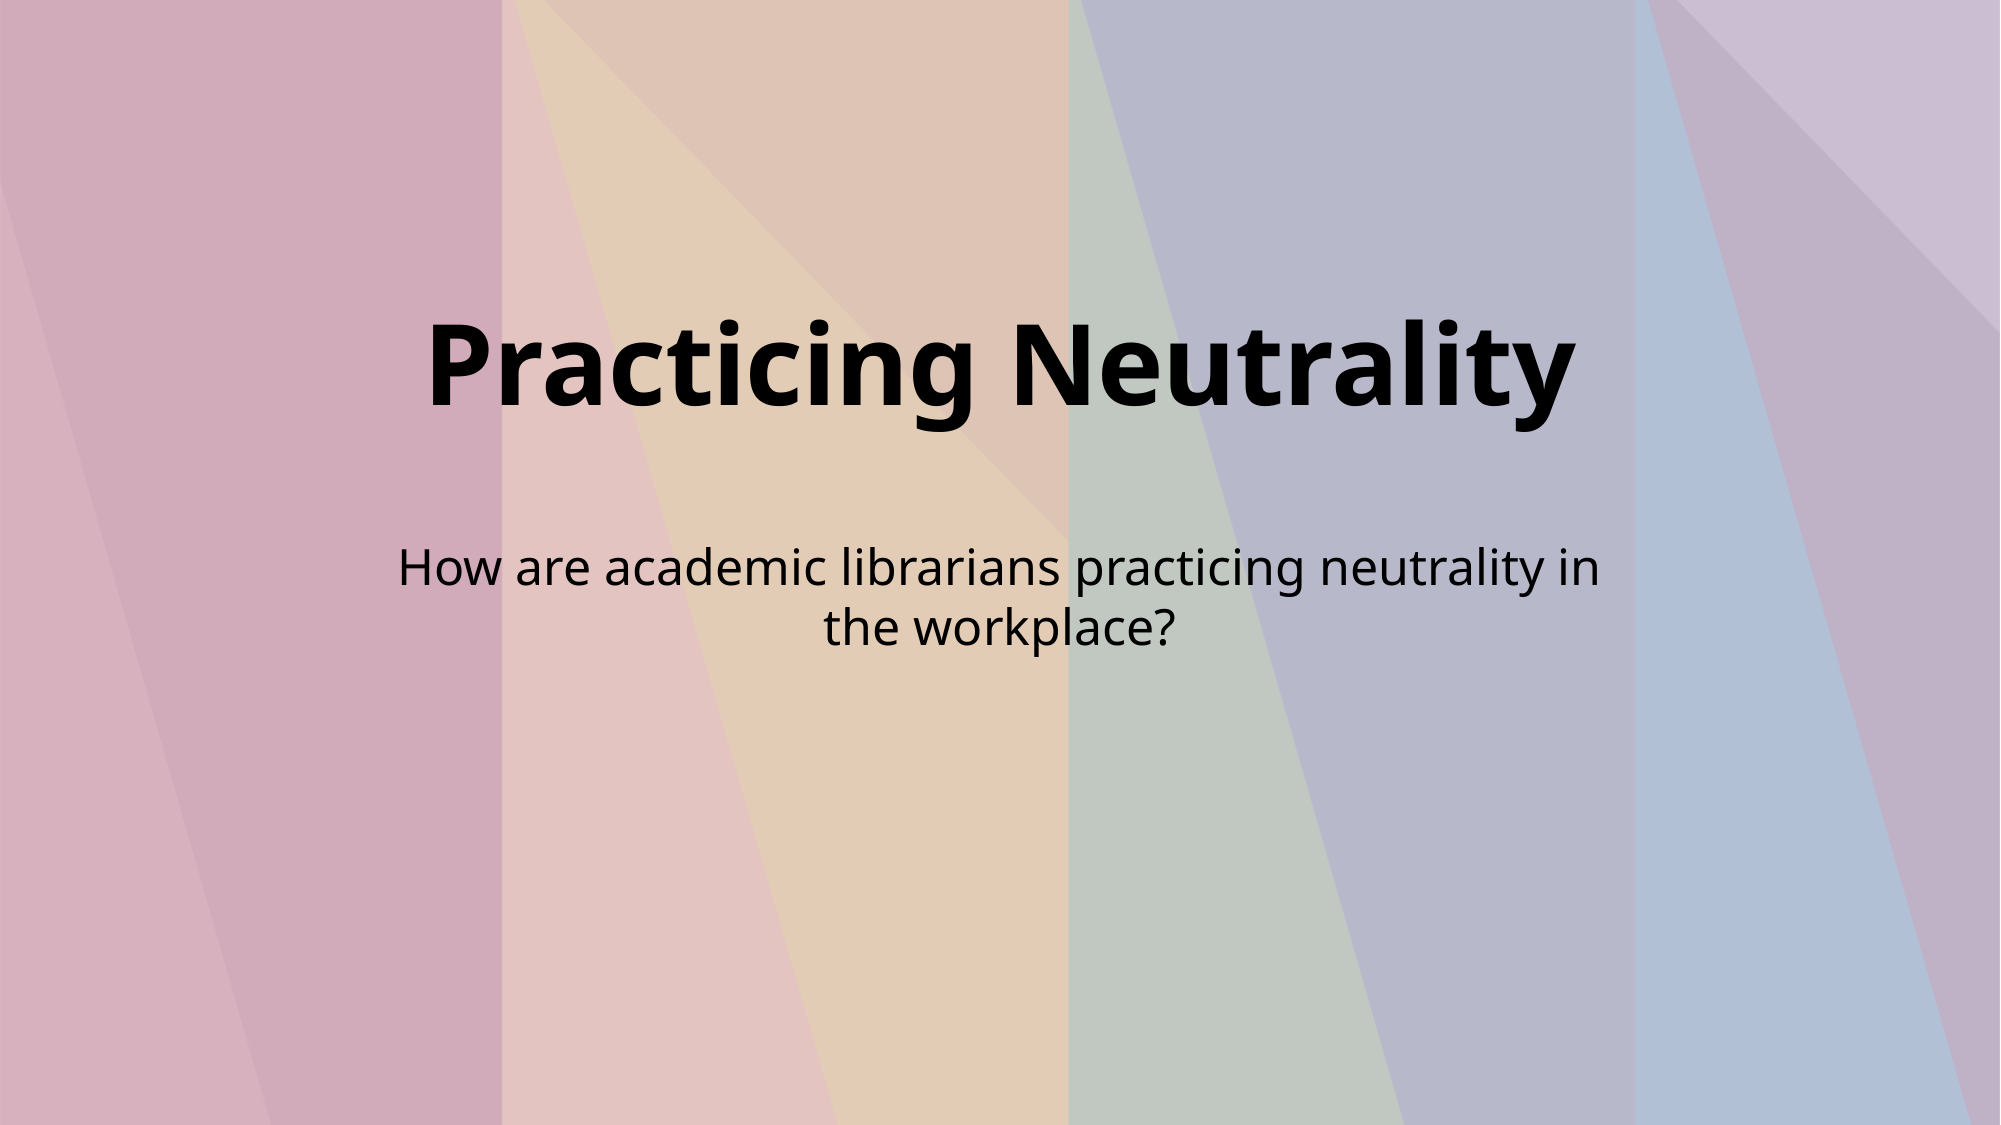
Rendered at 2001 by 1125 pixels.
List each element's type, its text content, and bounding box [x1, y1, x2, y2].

picture [0, 0, 2000, 1125]
list How are academic librarians practicing neutrality in the workplace? [360, 534, 1640, 787]
title Practicing Neutrality [250, 292, 1750, 429]
